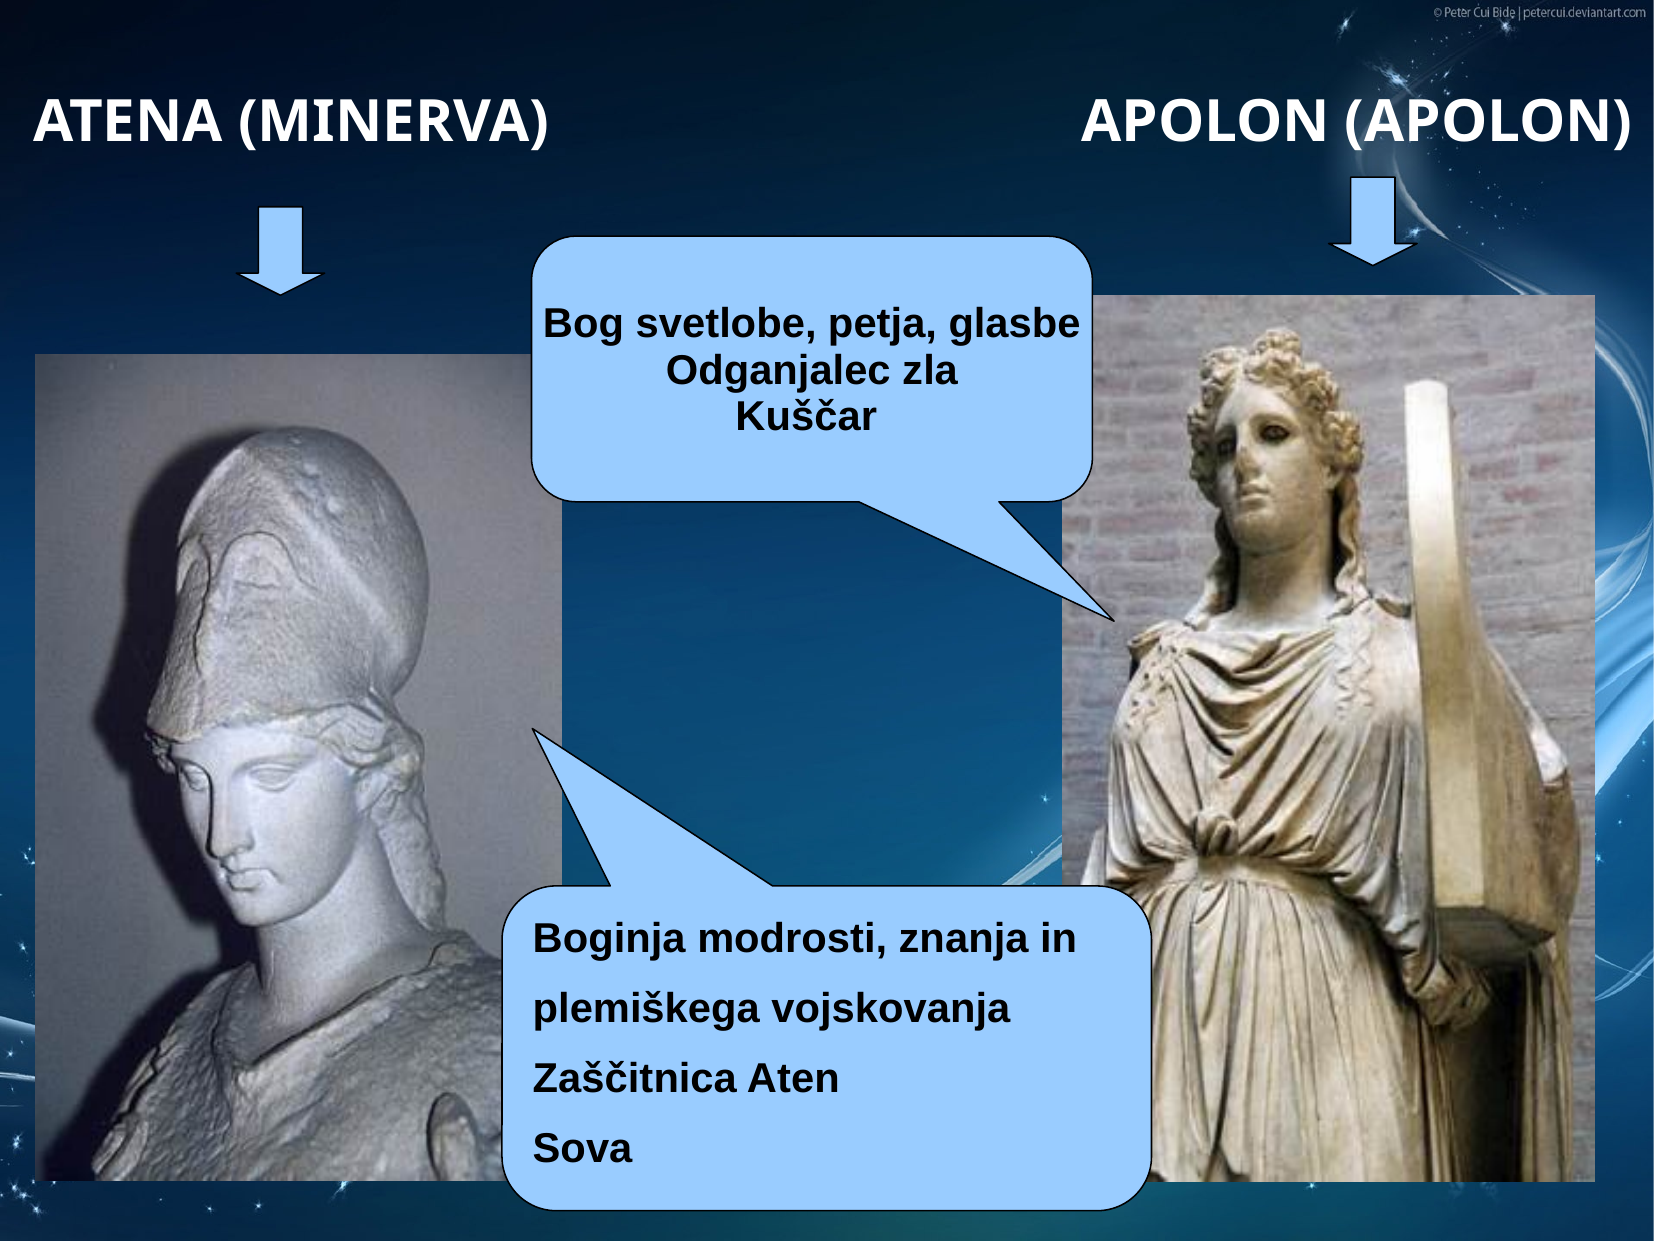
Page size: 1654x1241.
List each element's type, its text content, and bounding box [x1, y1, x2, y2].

title ATENA (MINERVA) APOLON (APOLON) [29, 49, 1654, 257]
text_box Bog svetlobe, petja, glasbe Odganjalec zla Kuščar [531, 236, 1093, 597]
picture [0, 0, 1654, 1241]
text_box [1328, 177, 1418, 266]
text_box Boginja modrosti, znanja in plemiškega vojskovanja Zaščitnica Aten Sova [507, 747, 1146, 1211]
text_box [236, 206, 325, 296]
